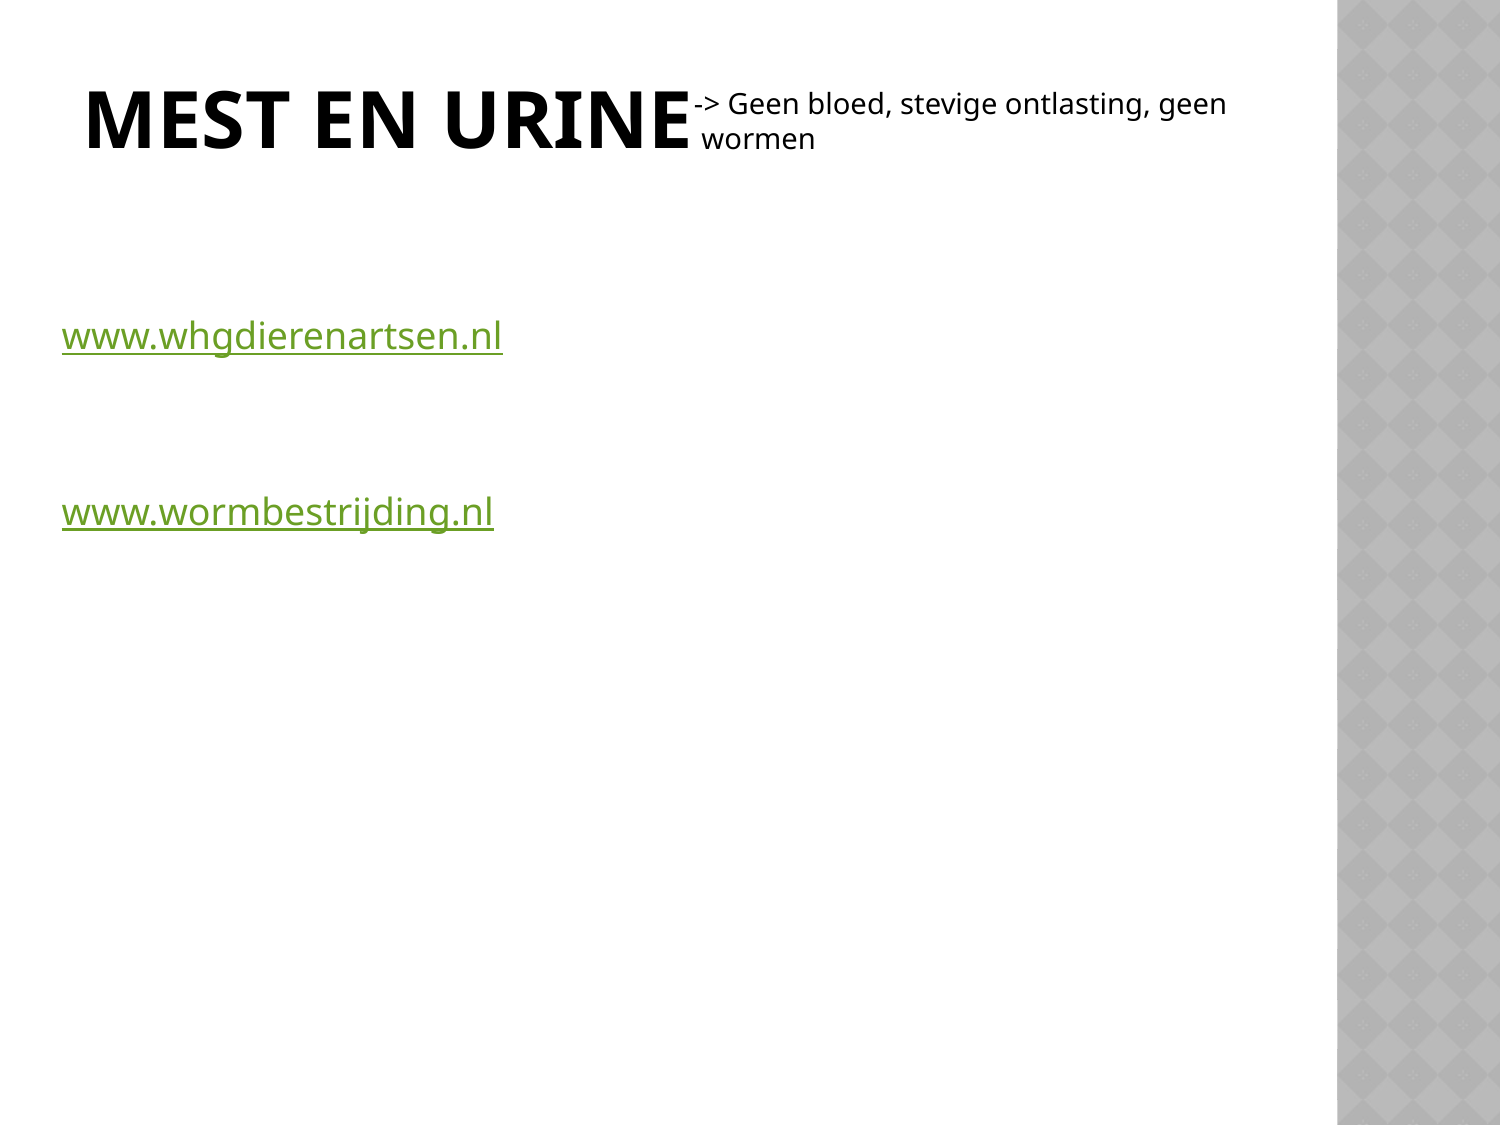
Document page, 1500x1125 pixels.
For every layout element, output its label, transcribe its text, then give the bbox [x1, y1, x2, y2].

text_box -> Geen bloed, stevige ontlasting, geen wormen [679, 78, 1306, 163]
text_box www.wormbestrijding.nl [46, 480, 516, 592]
title mest en urine [75, 52, 704, 164]
text_box www.whgdierenartsen.nl [46, 304, 528, 416]
